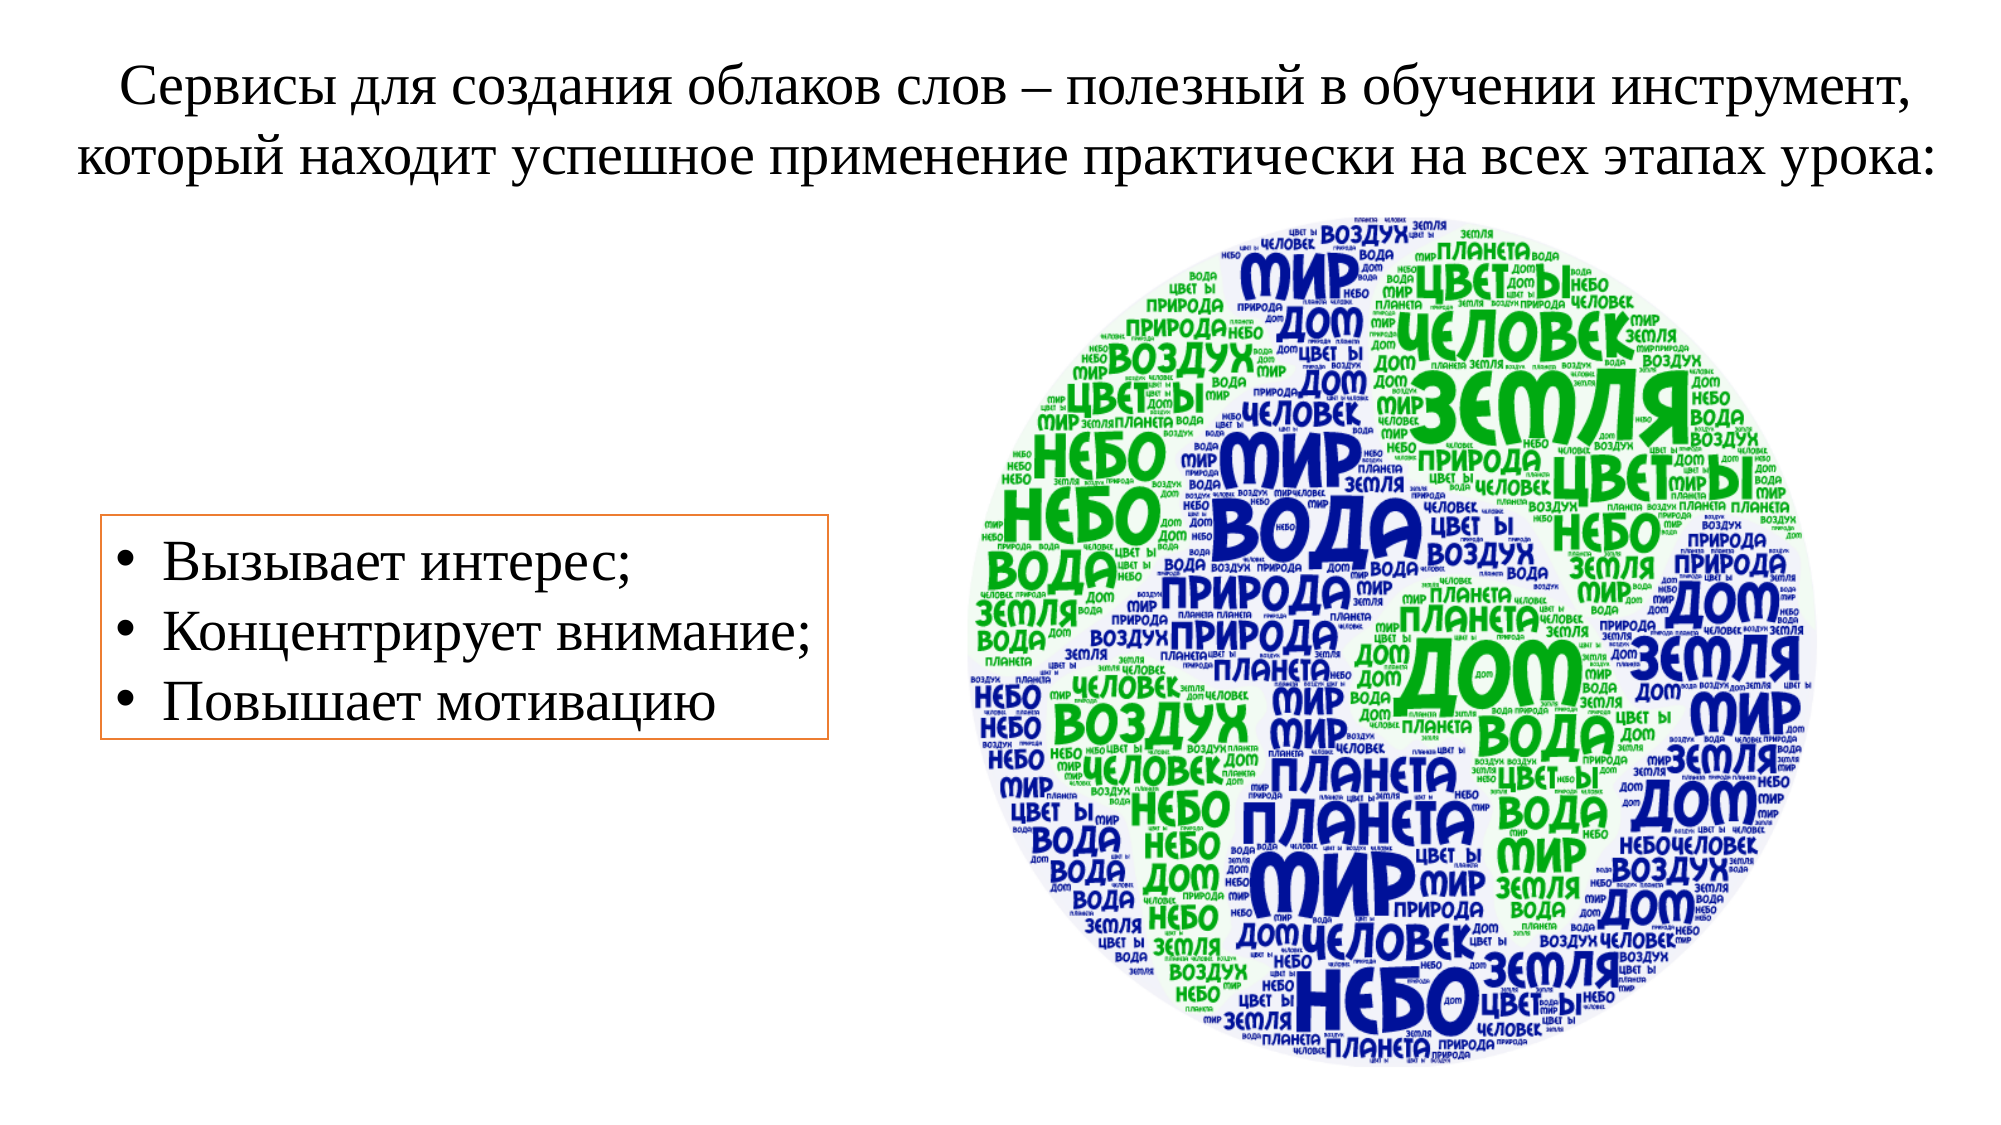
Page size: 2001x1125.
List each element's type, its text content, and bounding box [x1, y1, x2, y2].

text_box Вызывает интерес; Концентрирует внимание; Повышает мотивацию [100, 514, 829, 740]
picture [945, 195, 1836, 1086]
text_box Сервисы для создания облаков слов – полезный в обучении инструмент, который находит успешное применение практически на всех этапах урока: [60, 39, 1957, 194]
